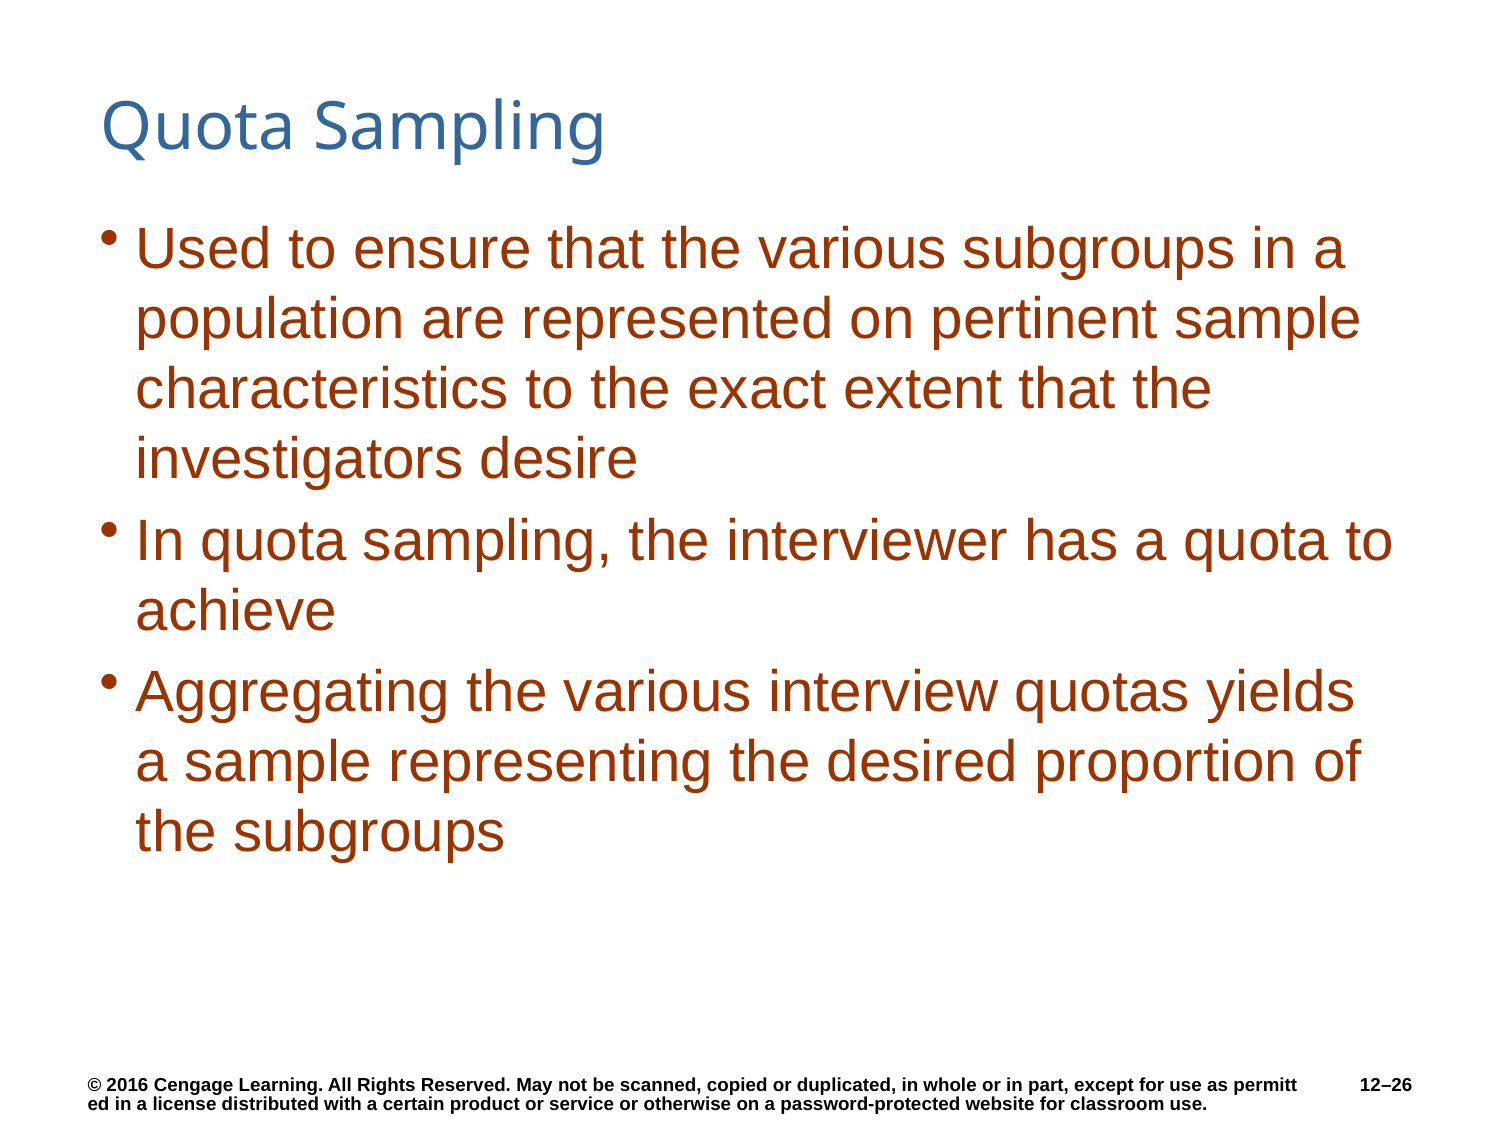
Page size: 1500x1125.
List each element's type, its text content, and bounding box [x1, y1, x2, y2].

slide_number 12–26 [1050, 1042, 1413, 1103]
list Used to ensure that the various subgroups in a population are represented on pertinent sample characteristics to the exact extent that the investigators desire In quota sampling, the interviewer has a quota to achieve Aggregating the various interview quotas yields a sample representing the desired proportion of the subgroups [84, 202, 1414, 1013]
footer © 2016 Cengage Learning. All Rights Reserved. May not be scanned, copied or duplicated, in whole or in part, except for use as permitted in a license distributed with a certain product or service or otherwise on a password-protected website for classroom use. [87, 1057, 1050, 1103]
title Quota Sampling [85, 75, 1411, 171]
